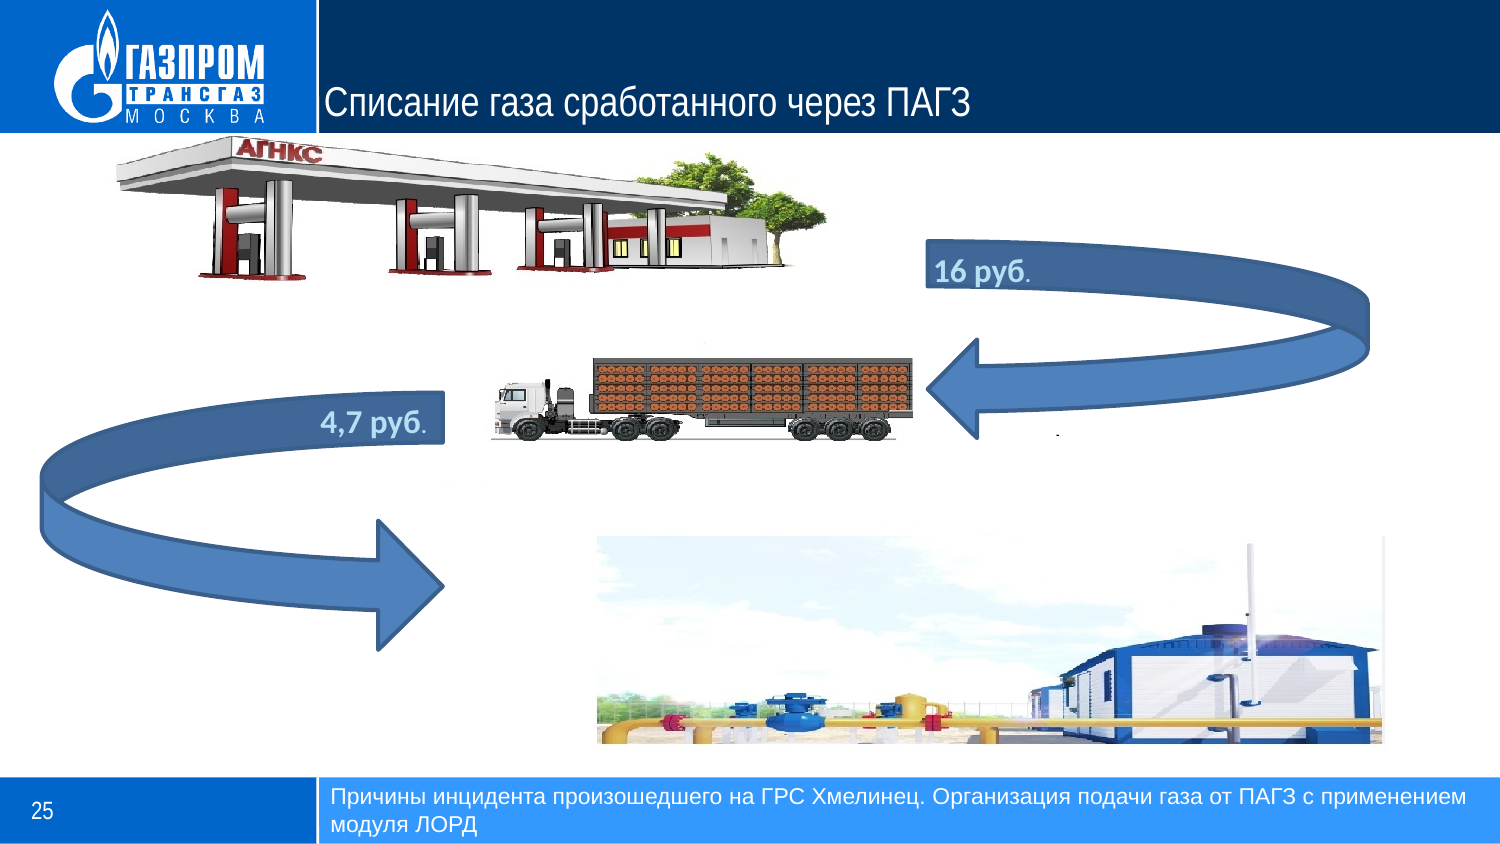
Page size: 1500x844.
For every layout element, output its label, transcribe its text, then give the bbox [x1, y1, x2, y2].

picture [54, 9, 264, 123]
picture [23, 133, 1500, 777]
title Списание газа сработанного через ПАГЗ [311, 0, 1442, 131]
